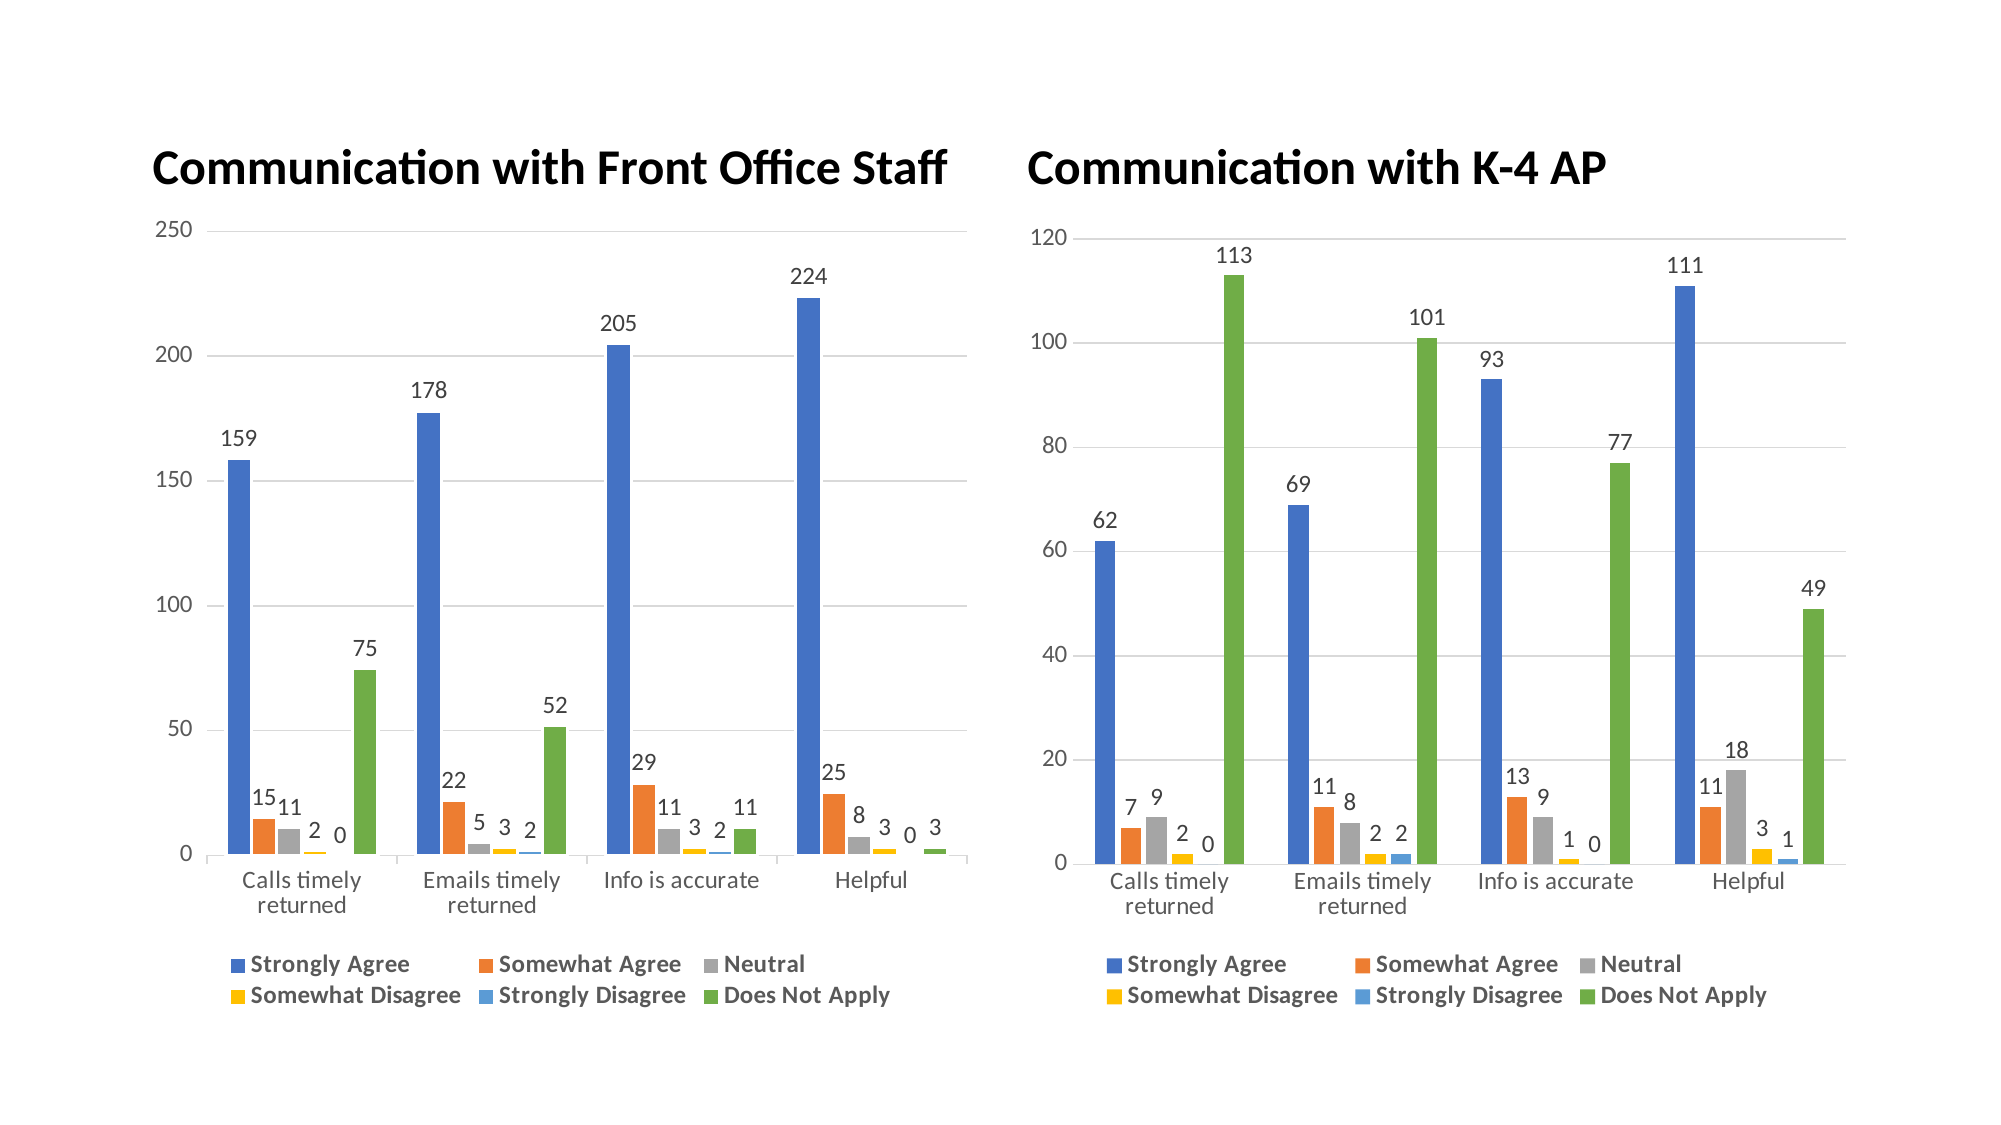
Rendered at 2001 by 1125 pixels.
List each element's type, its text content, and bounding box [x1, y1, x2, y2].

list Communication with K-4 AP [1012, 67, 1863, 203]
list Communication with Front Office Staff [137, 67, 984, 202]
chart [137, 202, 984, 1016]
chart [1012, 210, 1863, 1016]
